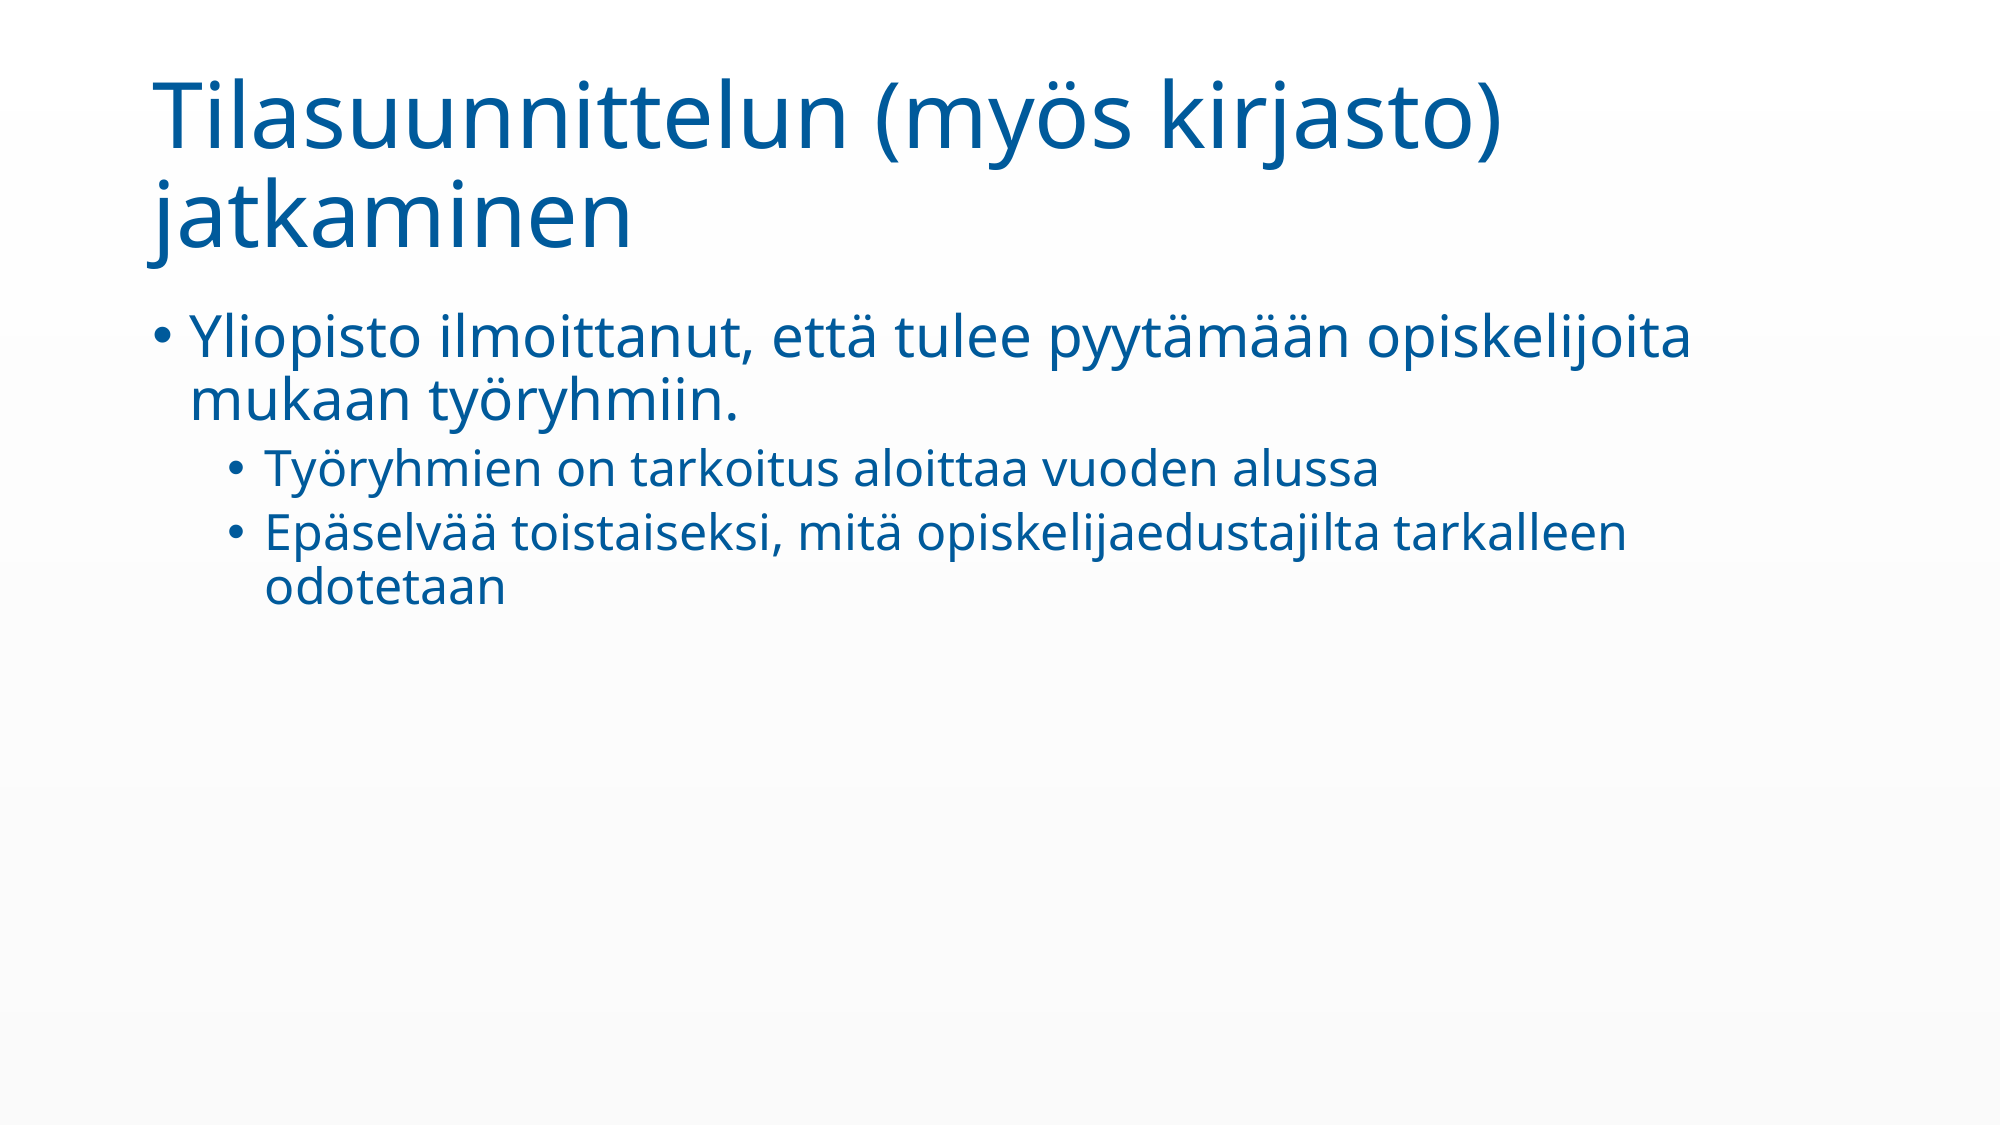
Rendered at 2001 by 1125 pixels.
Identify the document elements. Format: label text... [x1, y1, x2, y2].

title Tilasuunnittelun (myös kirjasto) jatkaminen [137, 59, 1863, 278]
list Yliopisto ilmoittanut, että tulee pyytämään opiskelijoita mukaan työryhmiin. Työryhmien on tarkoitus aloittaa vuoden alussa Epäselvää toistaiseksi, mitä opiskelijaedustajilta tarkalleen odotetaan [137, 299, 1863, 1014]
